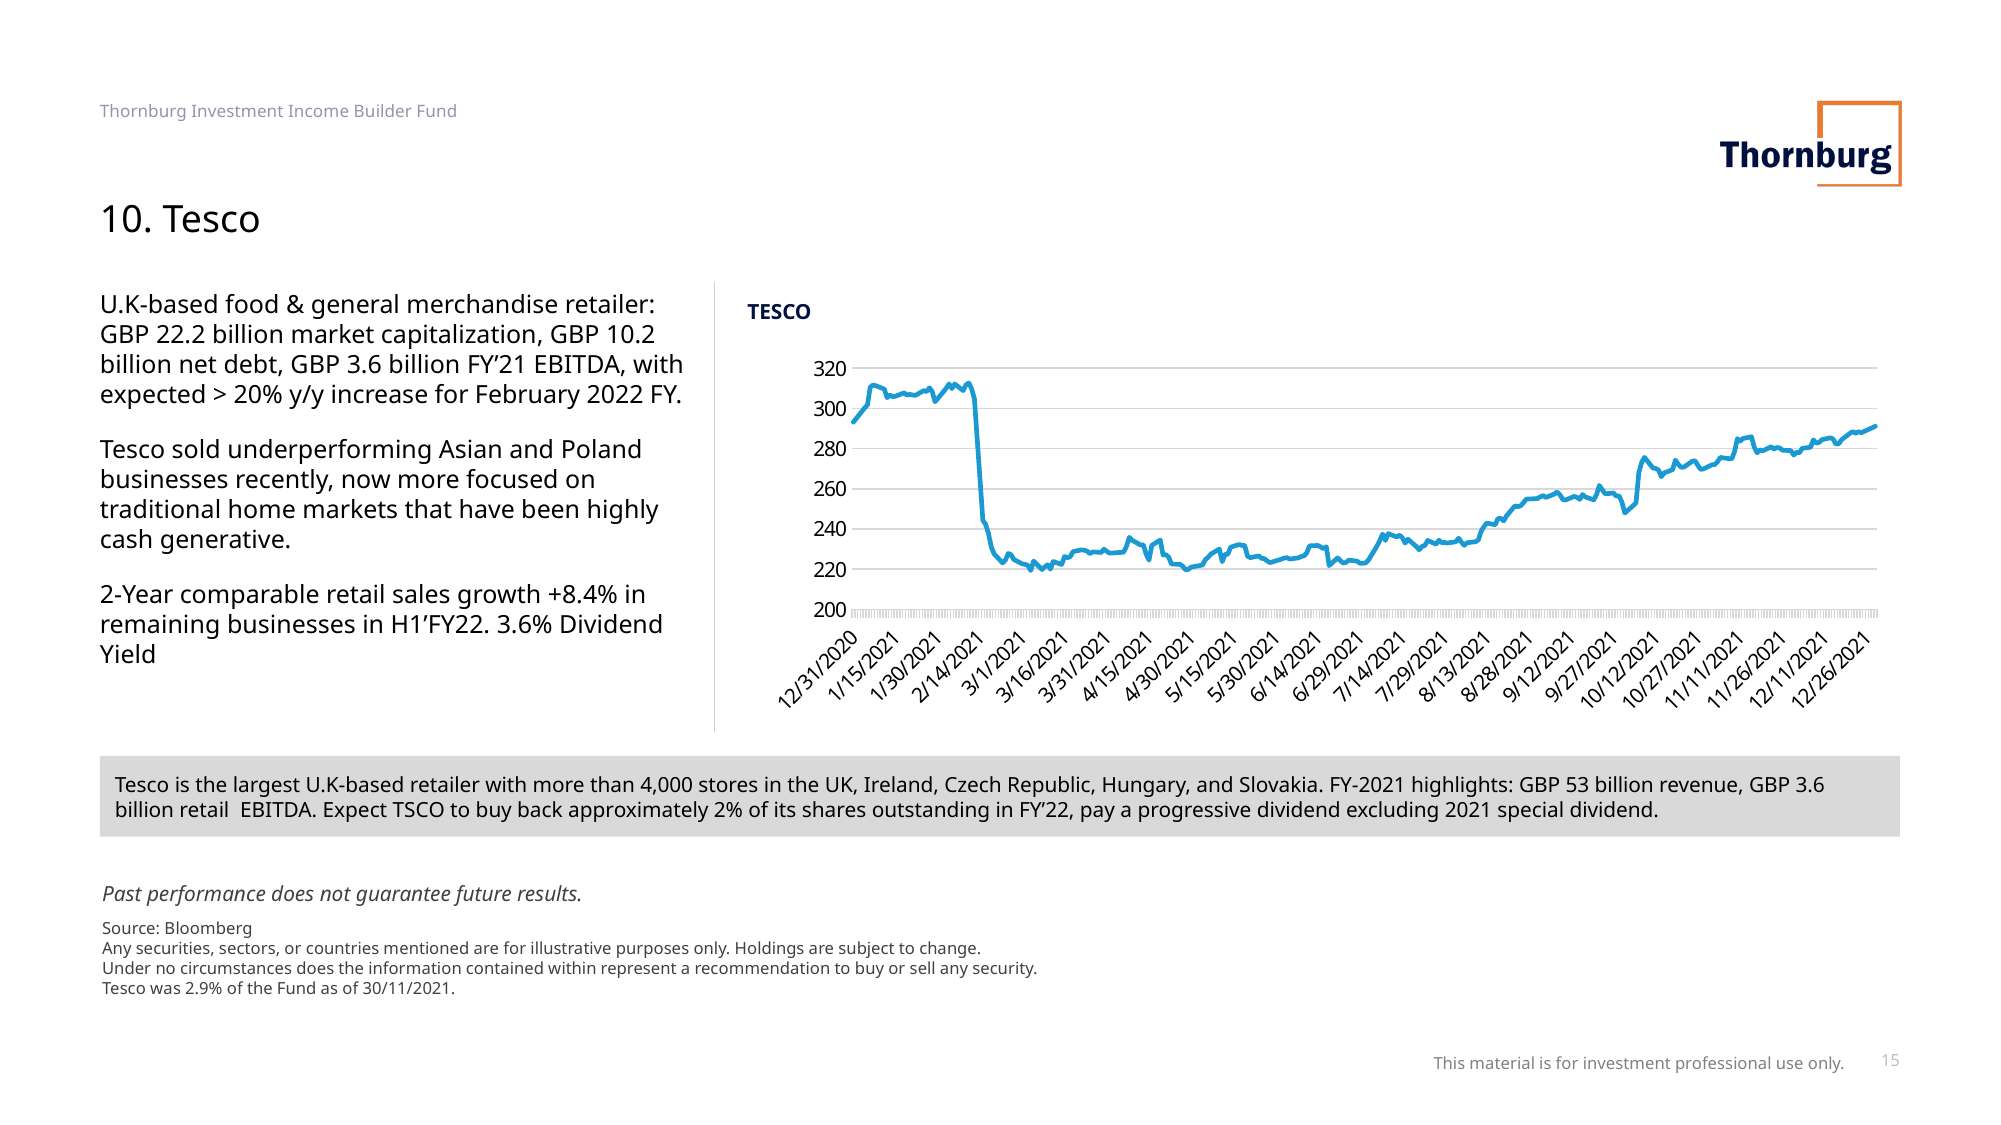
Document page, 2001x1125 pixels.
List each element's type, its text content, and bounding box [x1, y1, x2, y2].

list Source: Bloomberg Any securities, sectors, or countries mentioned are for illustrative purposes only. Holdings are subject to change. Under no circumstances does the information contained within represent a recommendation to buy or sell any security. Tesco was 2.9% of the Fund as of 30/11/2021. [101, 918, 1836, 999]
list Tesco is the largest U.K-based retailer with more than 4,000 stores in the UK, Ireland, Czech Republic, Hungary, and Slovakia. FY-2021 highlights: GBP 53 billion revenue, GBP 3.6 billion retail EBITDA. Expect TSCO to buy back approximately 2% of its shares outstanding in FY’22, pay a progressive dividend excluding 2021 special dividend. [99, 755, 1900, 837]
chart [747, 346, 1900, 725]
list Past performance does not guarantee future results. [101, 880, 1836, 906]
list TESCO [747, 288, 1363, 334]
slide_number 15 [1845, 1042, 1900, 1073]
footer This material is for investment professional use only. [999, 1042, 1845, 1073]
list U.K-based food & general merchandise retailer: GBP 22.2 billion market capitalization, GBP 10.2 billion net debt, GBP 3.6 billion FY’21 EBITDA, with expected > 20% y/y increase for February 2022 FY. Tesco sold underperforming Asian and Poland businesses recently, now more focused on traditional home markets that have been highly cash generative. 2-Year comparable retail sales growth +8.4% in remaining businesses in H1’FY22. 3.6% Dividend Yield [99, 288, 700, 320]
list Thornburg Investment Income Builder Fund [99, 100, 700, 122]
title 10. Tesco [99, 199, 1501, 241]
